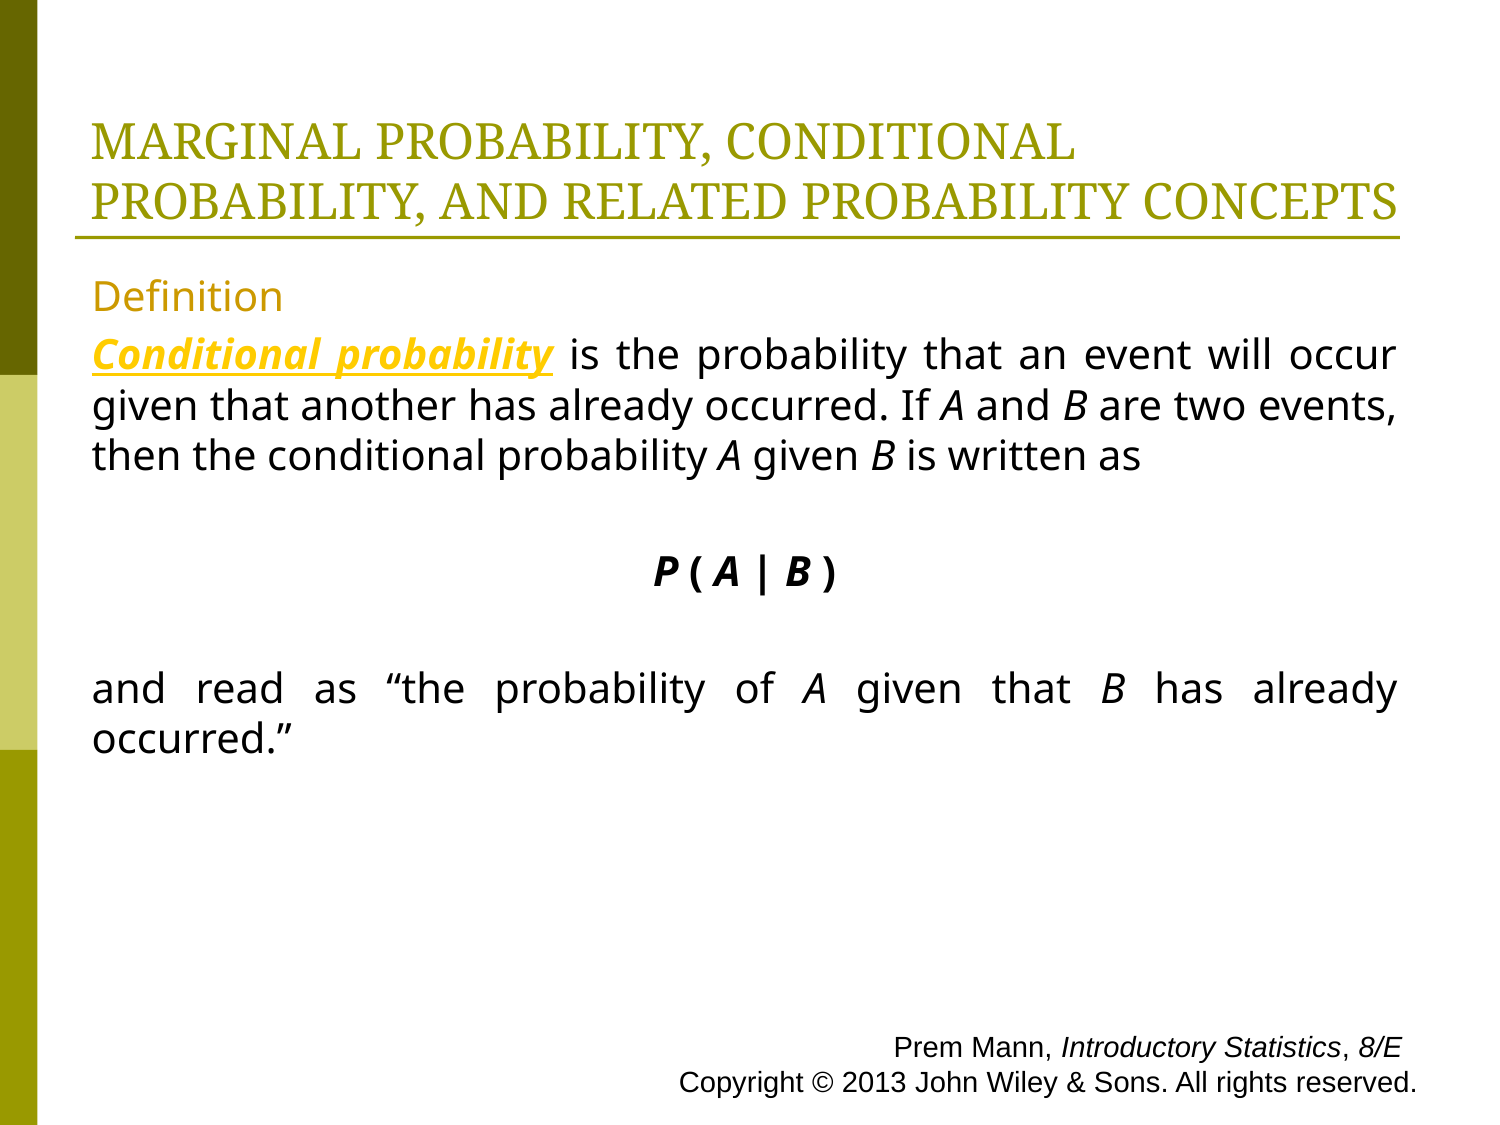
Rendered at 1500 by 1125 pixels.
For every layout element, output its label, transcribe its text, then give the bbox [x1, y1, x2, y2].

text_box Prem Mann, Introductory Statistics, 8/E Copyright © 2013 John Wiley & Sons. All rights reserved. [664, 1020, 1449, 1106]
list Definition Conditional probability is the probability that an event will occur given that another has already occurred. If A and B are two events, then the conditional probability A given B is written as P ( A | B ) and read as “the probability of A given that B has already occurred.” [20, 262, 1413, 938]
text_box MARGINAL PROBABILITY, CONDITIONAL PROBABILITY, AND RELATED PROBABILITY CONCEPTS [74, 49, 1425, 237]
